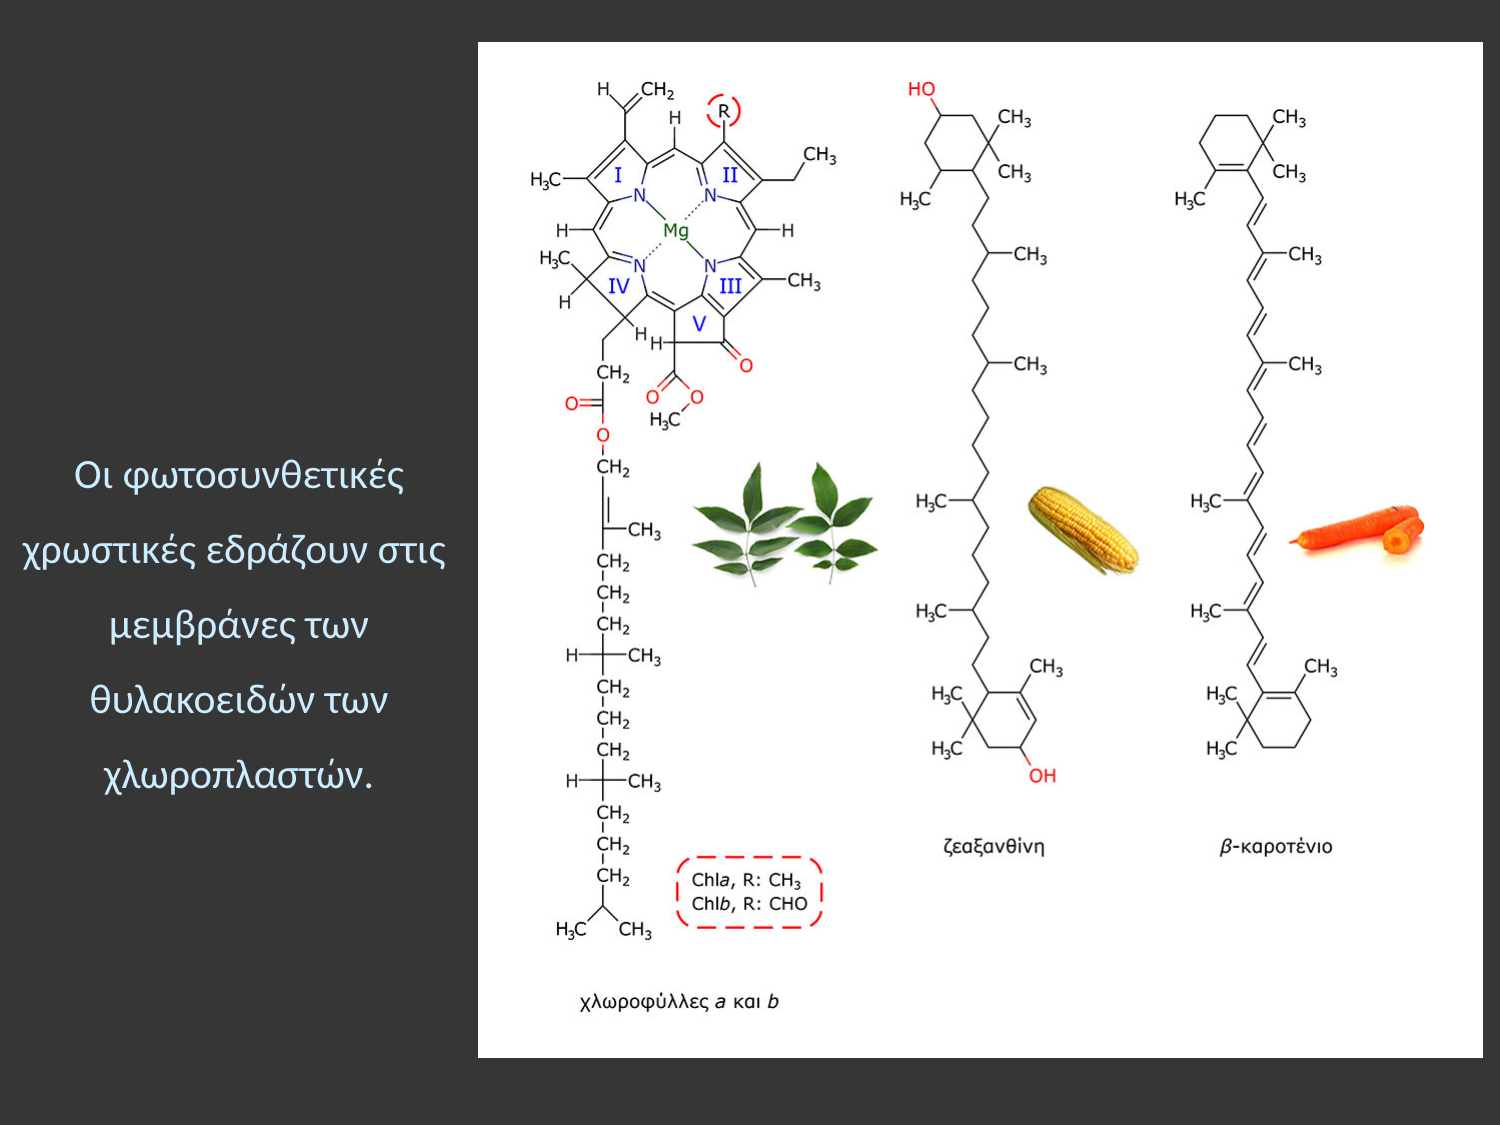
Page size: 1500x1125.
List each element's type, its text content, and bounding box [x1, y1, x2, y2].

title Οι φωτοσυνθετικές χρωστικές εδράζουν στις μεμβράνες των θυλακοειδών των χλωροπλαστών. [0, 385, 472, 835]
picture [478, 42, 1483, 1059]
